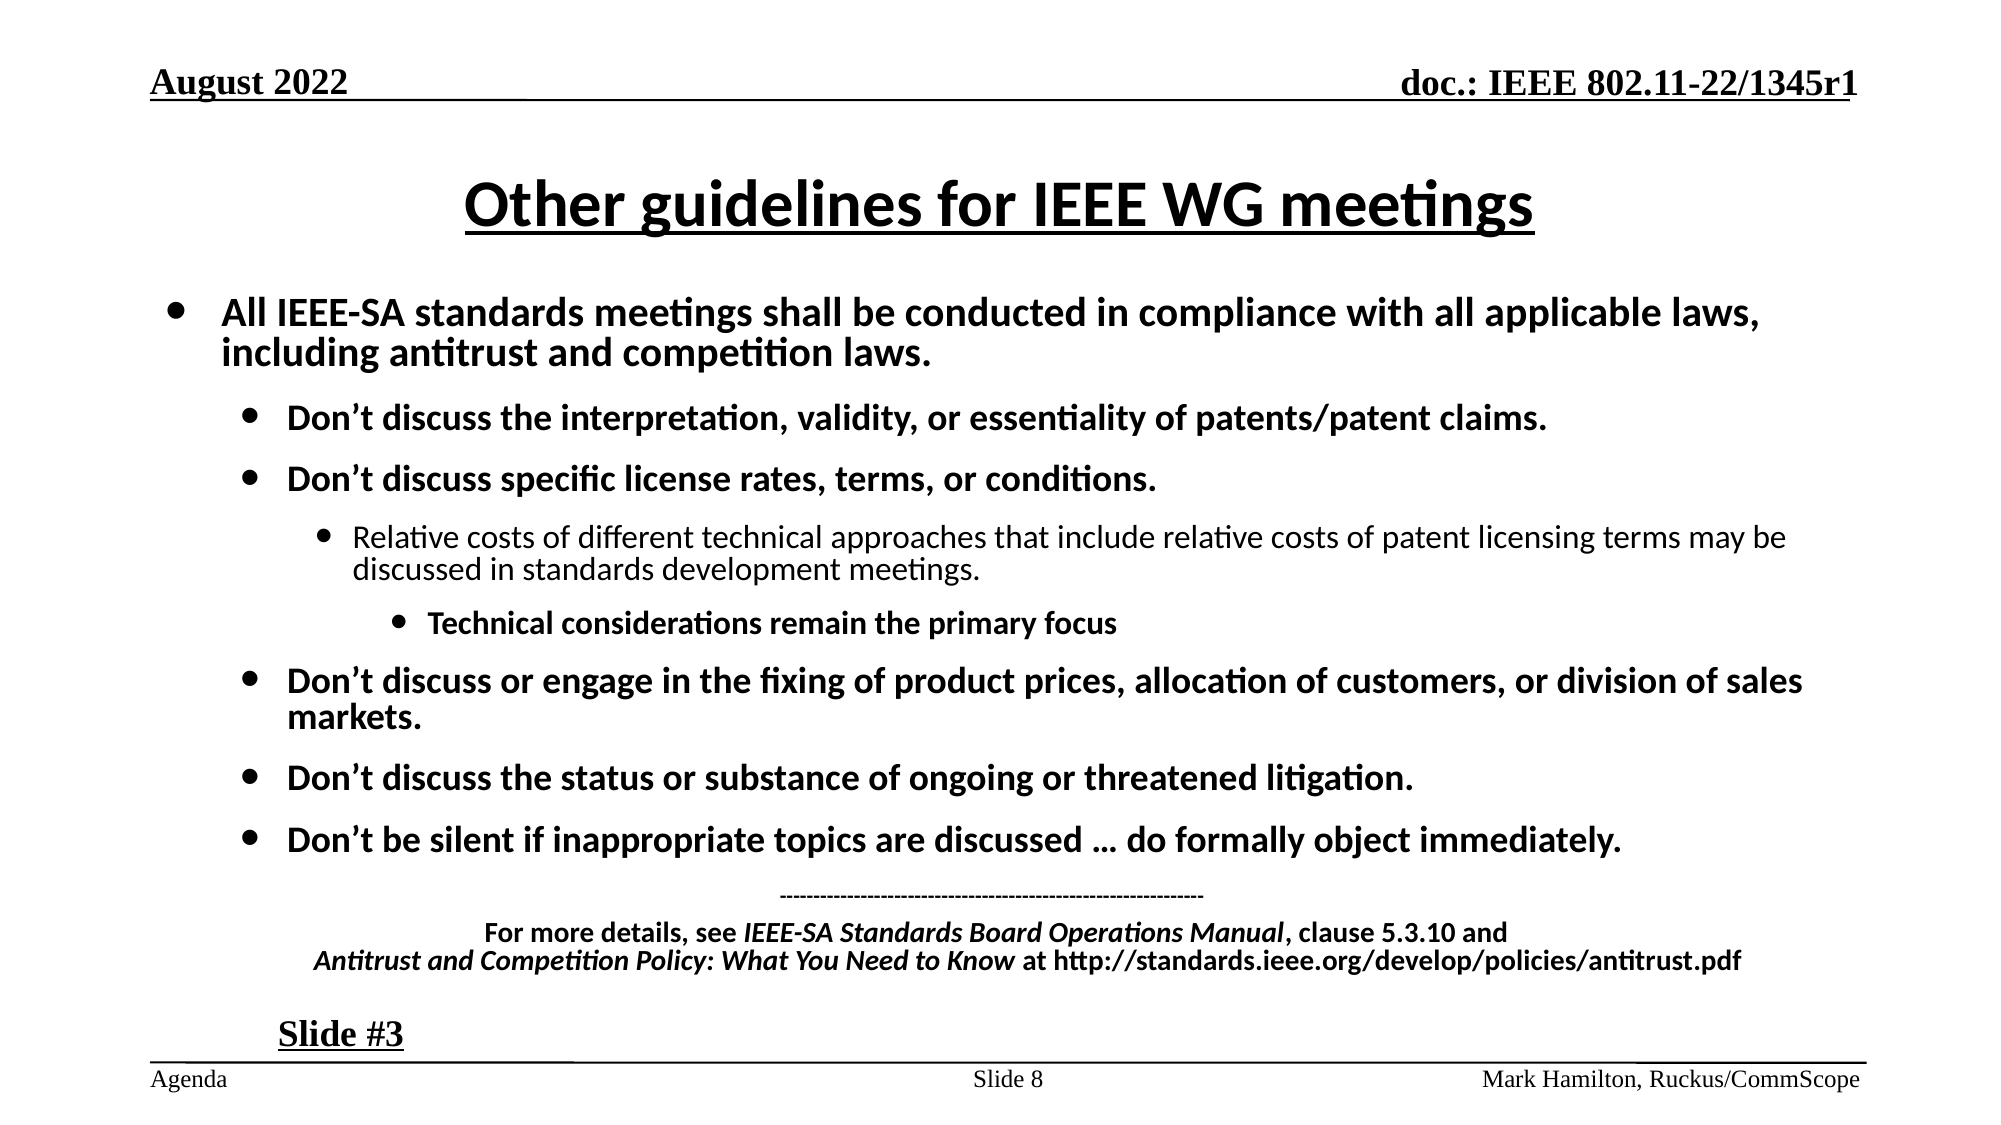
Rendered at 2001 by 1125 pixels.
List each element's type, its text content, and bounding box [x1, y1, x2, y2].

list All IEEE-SA standards meetings shall be conducted in compliance with all applicable laws, including antitrust and competition laws. Don’t discuss the interpretation, validity, or essentiality of patents/patent claims. Don’t discuss specific license rates, terms, or conditions. Relative costs of different technical approaches that include relative costs of patent licensing terms may be discussed in standards development meetings. Technical considerations remain the primary focus Don’t discuss or engage in the fixing of product prices, allocation of customers, or division of sales markets. Don’t discuss the status or substance of ongoing or threatened litigation. Don’t be silent if inappropriate topics are discussed … do formally object immediately. --------------------------------------------------------------- For more details, see IEEE-SA Standards Board Operations Manual, clause 5.3.10 and Antitrust and Competition Policy: What You Need to Know at http://standards.ieee.org/develop/policies/antitrust.pdf [149, 286, 1850, 1000]
title Other guidelines for IEEE WG meetings [149, 112, 1850, 286]
text_box Slide #3 [263, 1001, 420, 1062]
slide_number Slide 8 [950, 1061, 1067, 1123]
